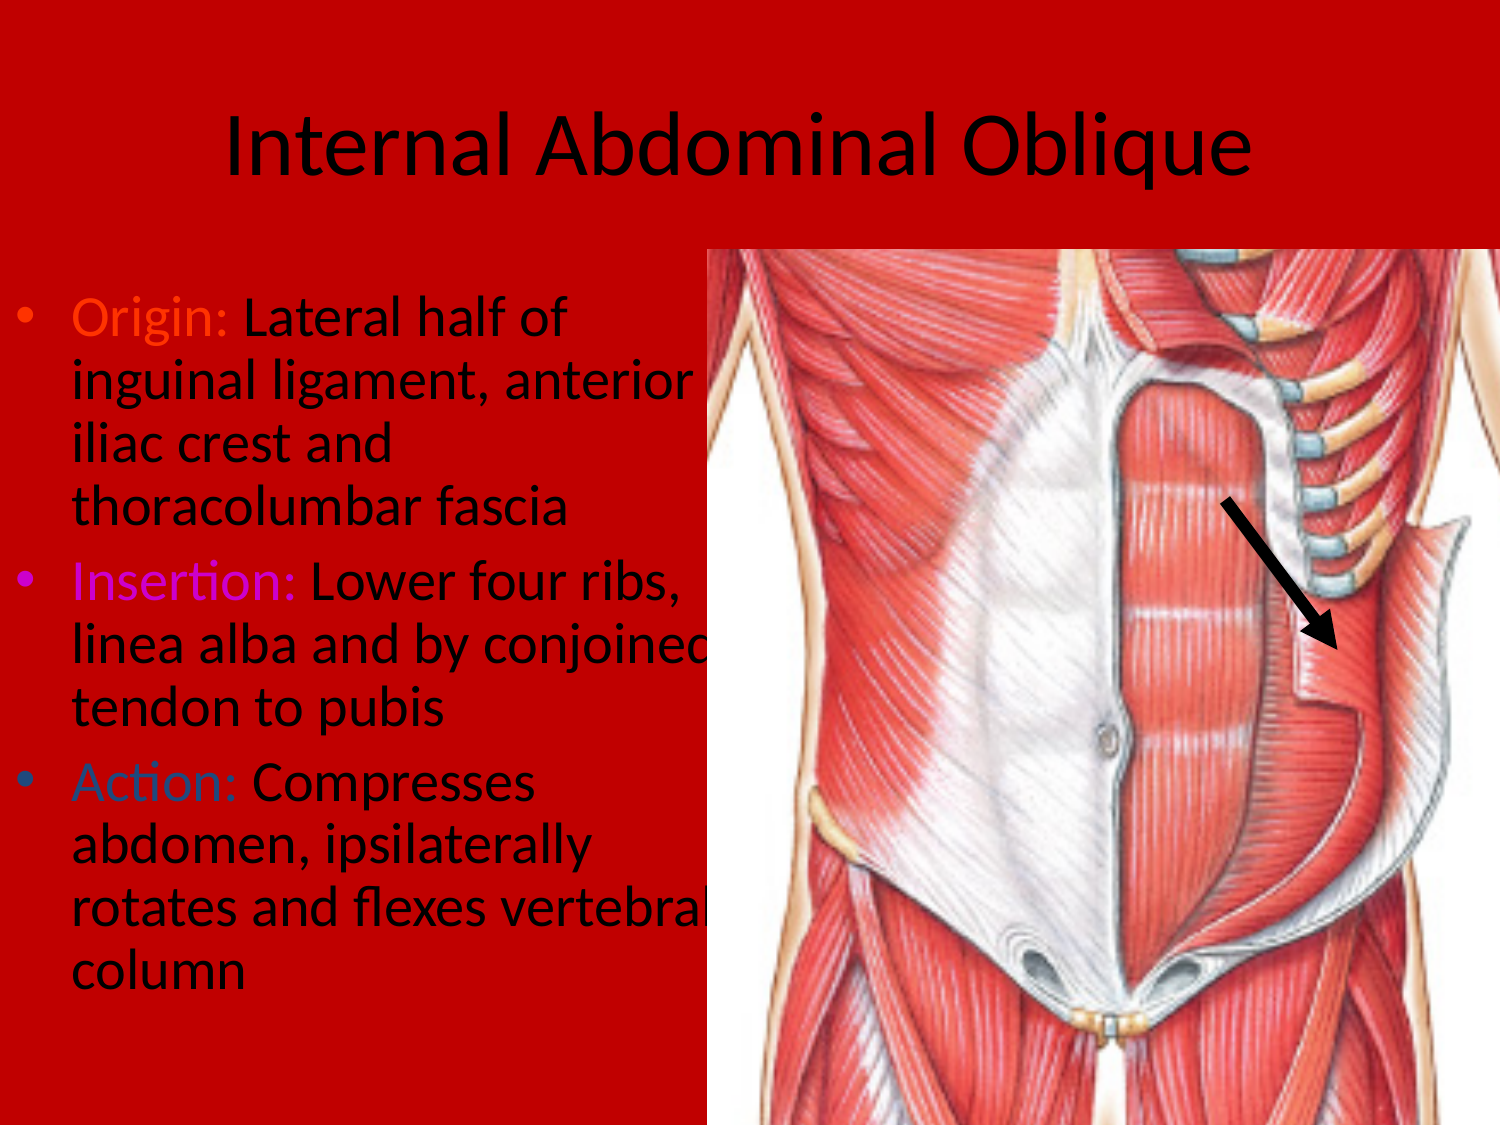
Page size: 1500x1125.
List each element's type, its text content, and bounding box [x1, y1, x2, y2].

picture [706, 249, 1500, 1125]
title Internal Abdominal Oblique [75, 45, 1425, 233]
list Origin: Lateral half of inguinal ligament, anterior iliac crest and thoracolumbar fascia Insertion: Lower four ribs, linea alba and by conjoined tendon to pubis Action: Compresses abdomen, ipsilaterally rotates and flexes vertebral column [0, 279, 701, 1063]
